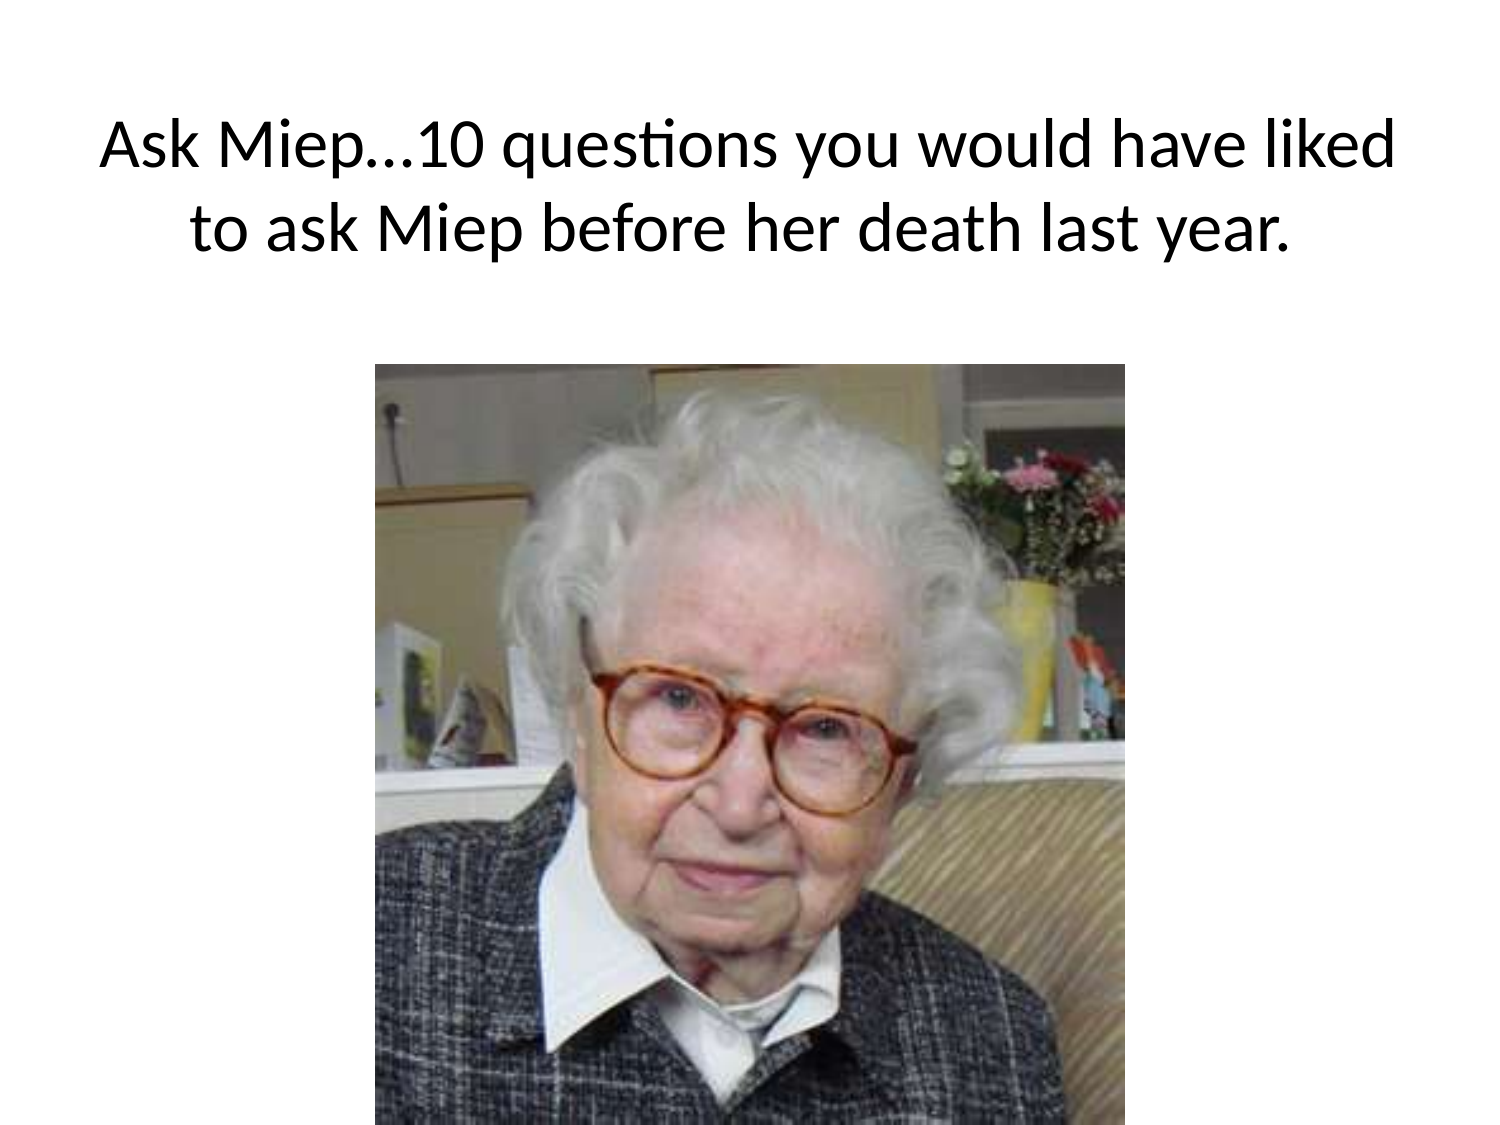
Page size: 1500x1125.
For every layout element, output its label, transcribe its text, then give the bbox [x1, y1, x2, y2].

title Ask Miep…10 questions you would have liked to ask Miep before her death last year. [75, 87, 1425, 275]
picture [374, 364, 1126, 1125]
